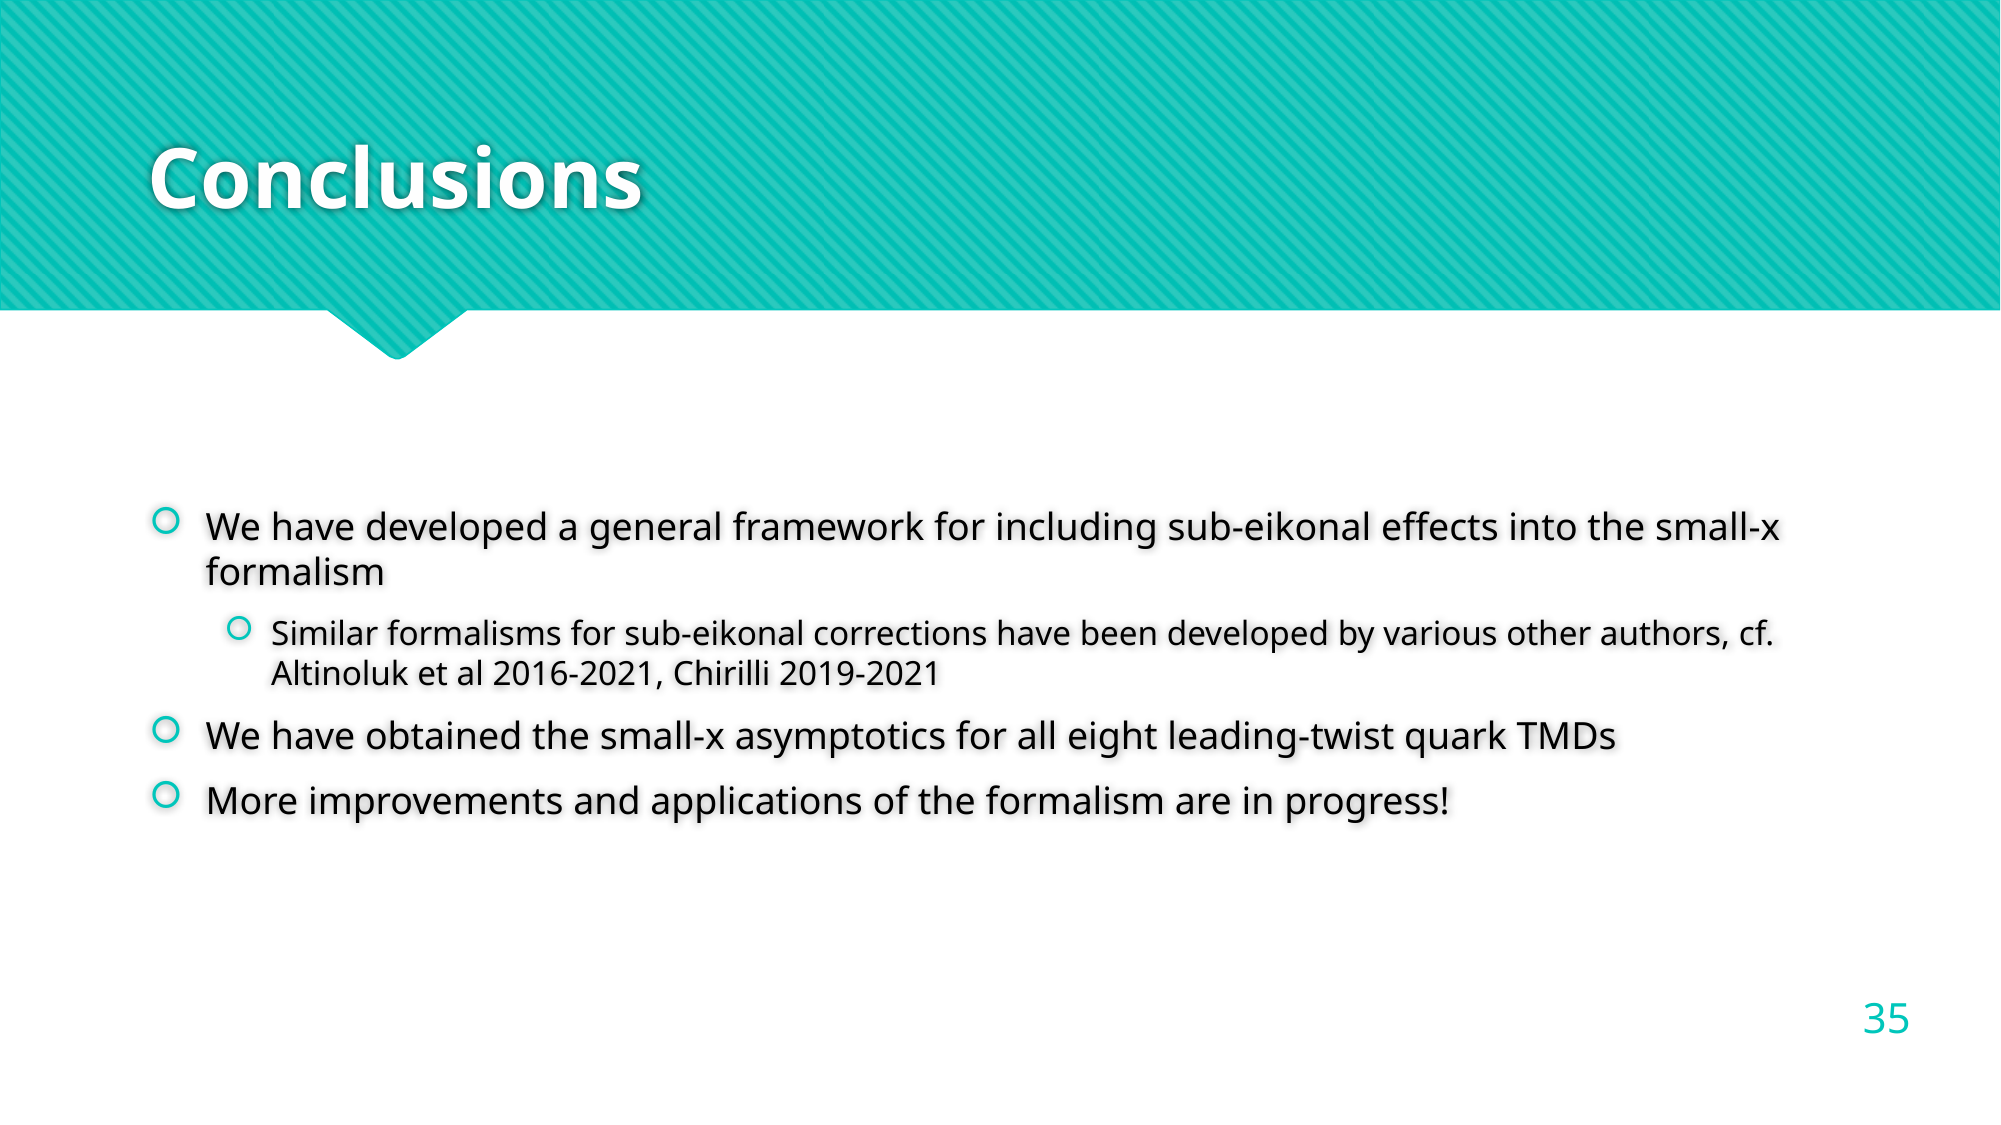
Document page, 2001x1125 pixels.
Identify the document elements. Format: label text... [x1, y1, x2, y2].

slide_number 35 [1751, 970, 1926, 1051]
list We have developed a general framework for including sub-eikonal effects into the small-x formalism Similar formalisms for sub-eikonal corrections have been developed by various other authors, cf. Altinoluk et al 2016-2021, Chirilli 2019-2021 We have obtained the small-x asymptotics for all eight leading-twist quark TMDs More improvements and applications of the formalism are in progress! [134, 364, 1866, 962]
title Conclusions [132, 73, 1868, 233]
